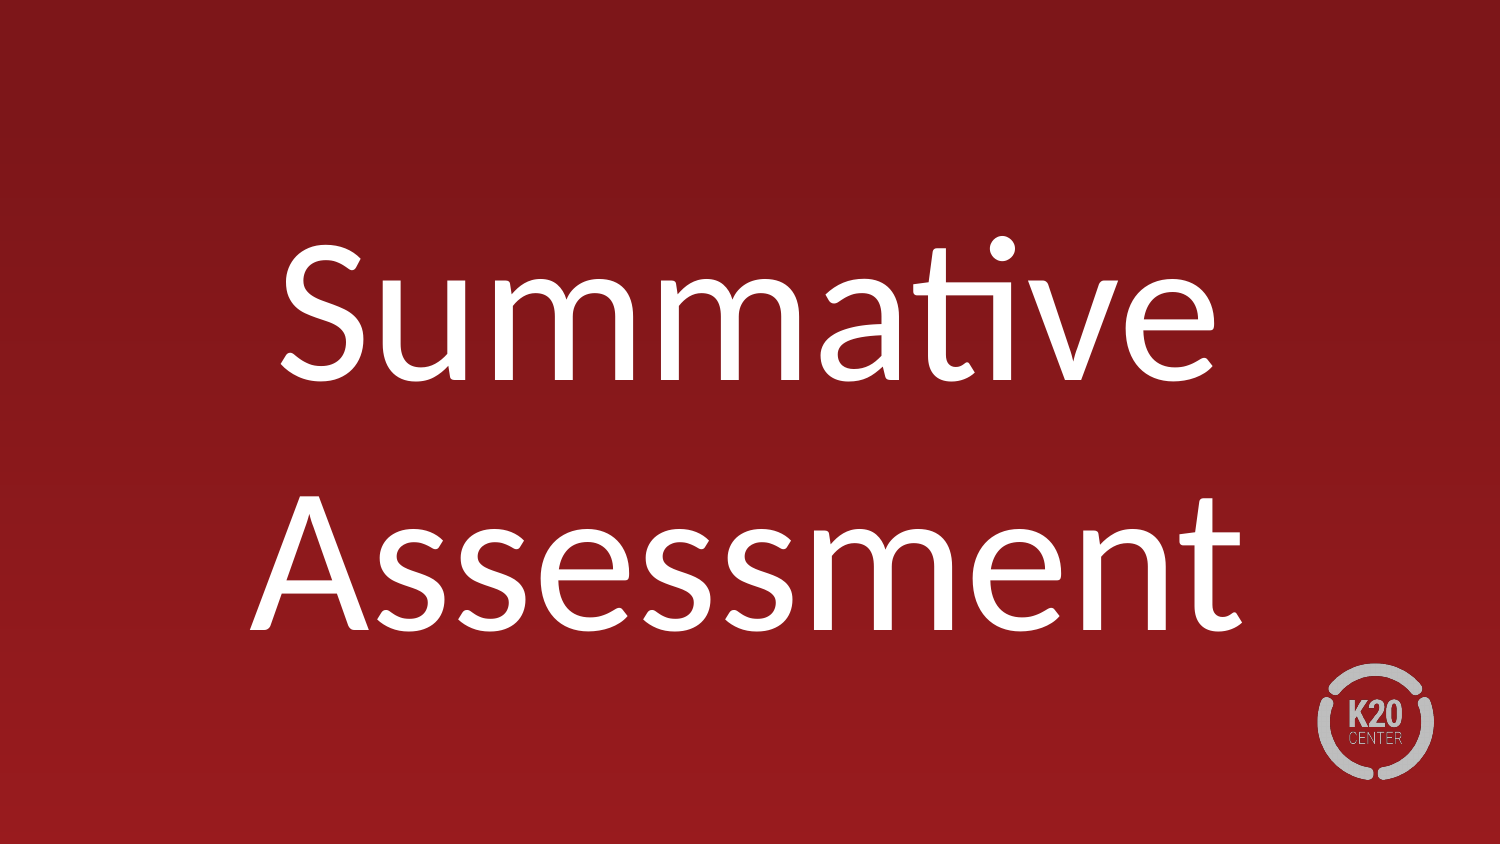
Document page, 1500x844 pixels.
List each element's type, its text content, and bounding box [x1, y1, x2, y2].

title Summative Assessment [106, 141, 1394, 703]
picture [1300, 646, 1451, 797]
